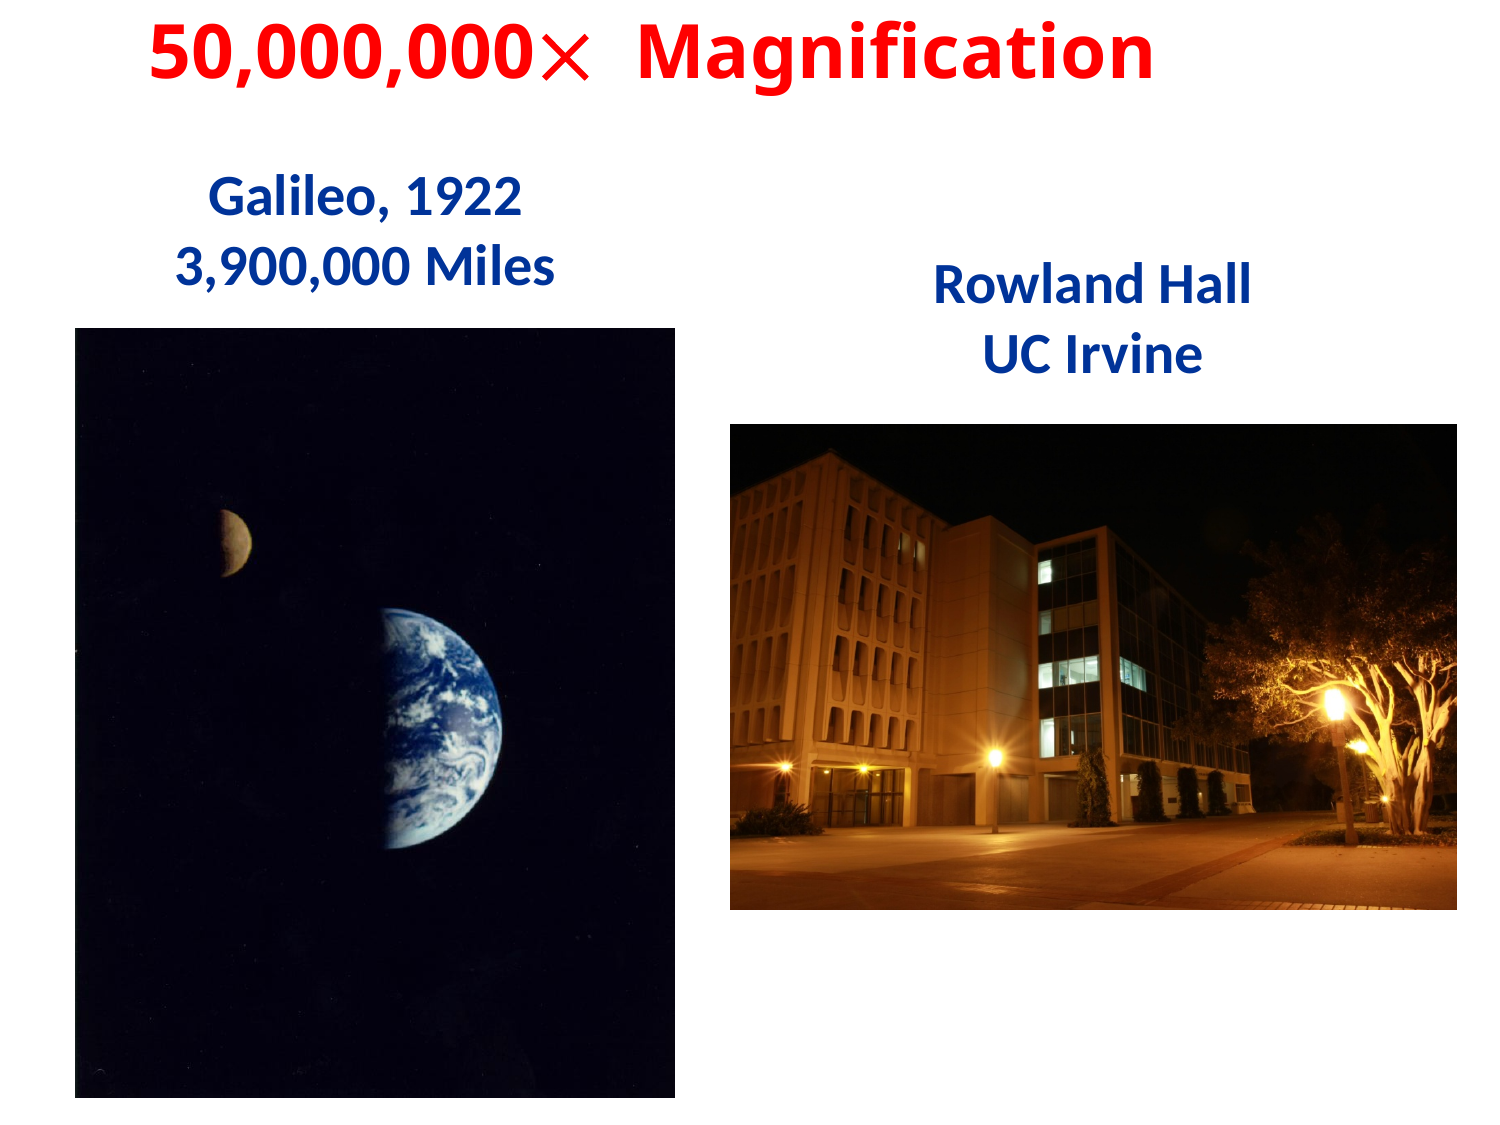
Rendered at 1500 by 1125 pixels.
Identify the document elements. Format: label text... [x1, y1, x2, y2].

text_box Galileo, 1922 3,900,000 Miles [159, 149, 572, 305]
picture [730, 424, 1457, 910]
title 50,000,000 Magnification [70, 26, 1446, 152]
text_box Rowland Hall UC Irvine [918, 237, 1268, 393]
picture [74, 328, 676, 1098]
